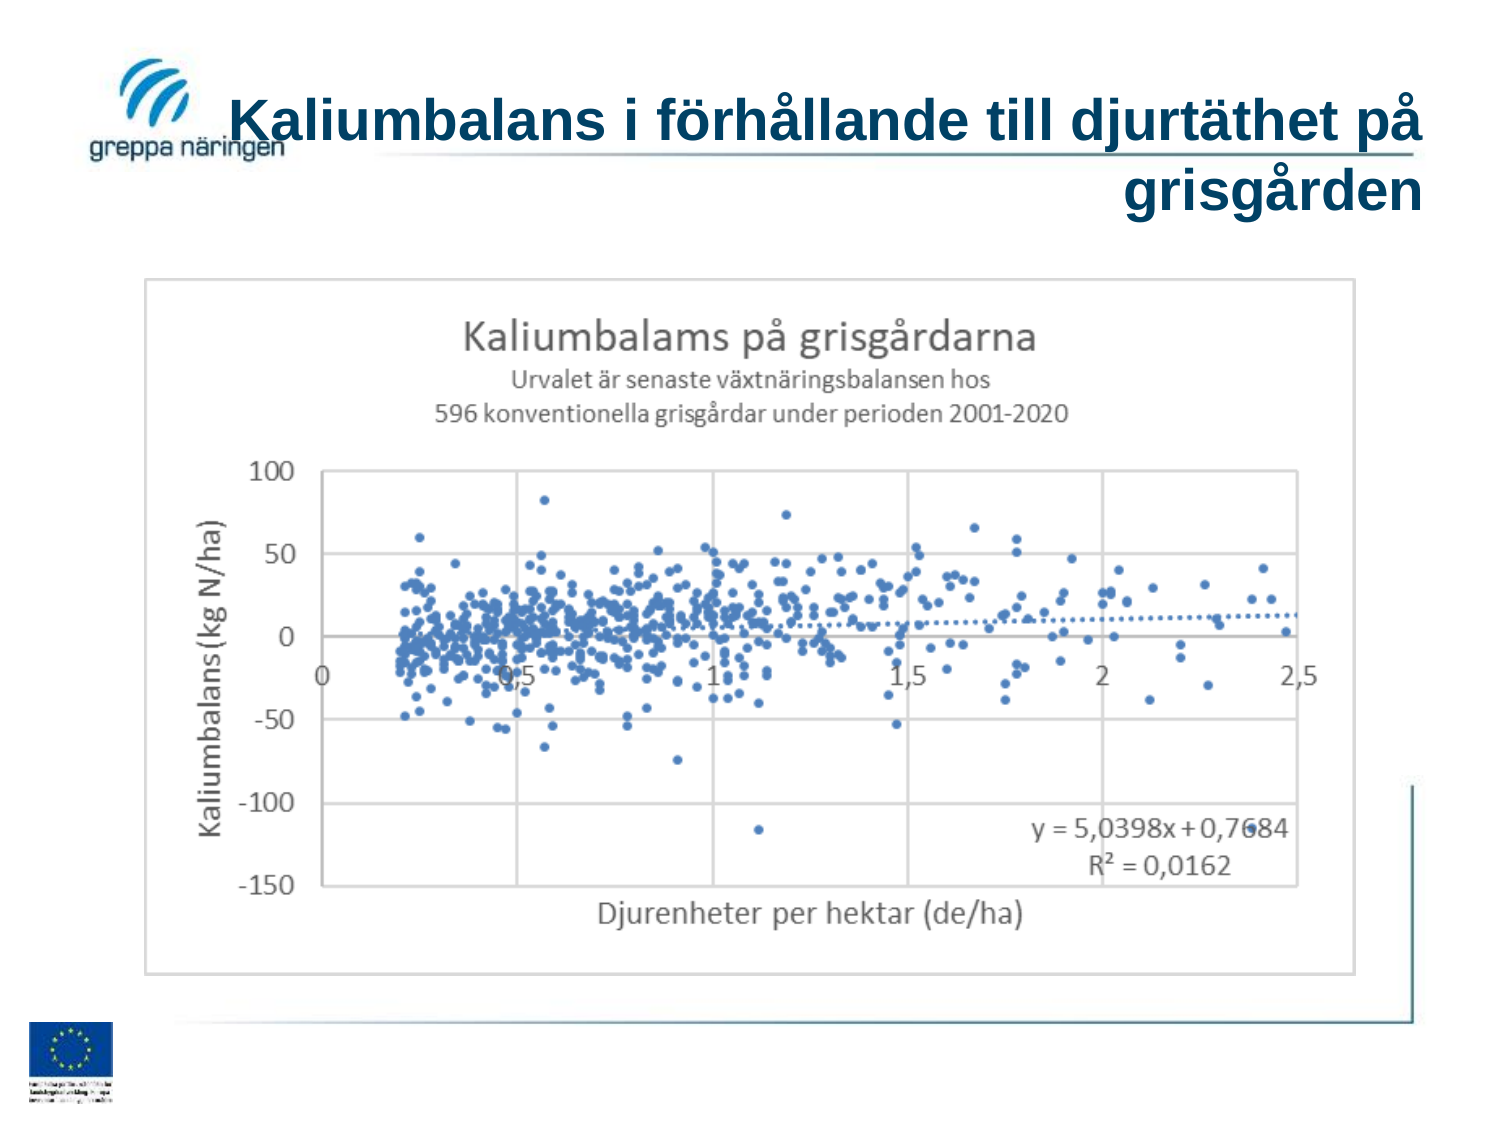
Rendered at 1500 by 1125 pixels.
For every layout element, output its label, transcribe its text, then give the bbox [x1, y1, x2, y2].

title Kaliumbalans i förhållande till djurtäthet på grisgården [117, 107, 1440, 197]
picture [0, 775, 1500, 1104]
picture [140, 80, 151, 93]
picture [0, 0, 1500, 172]
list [144, 278, 1356, 976]
